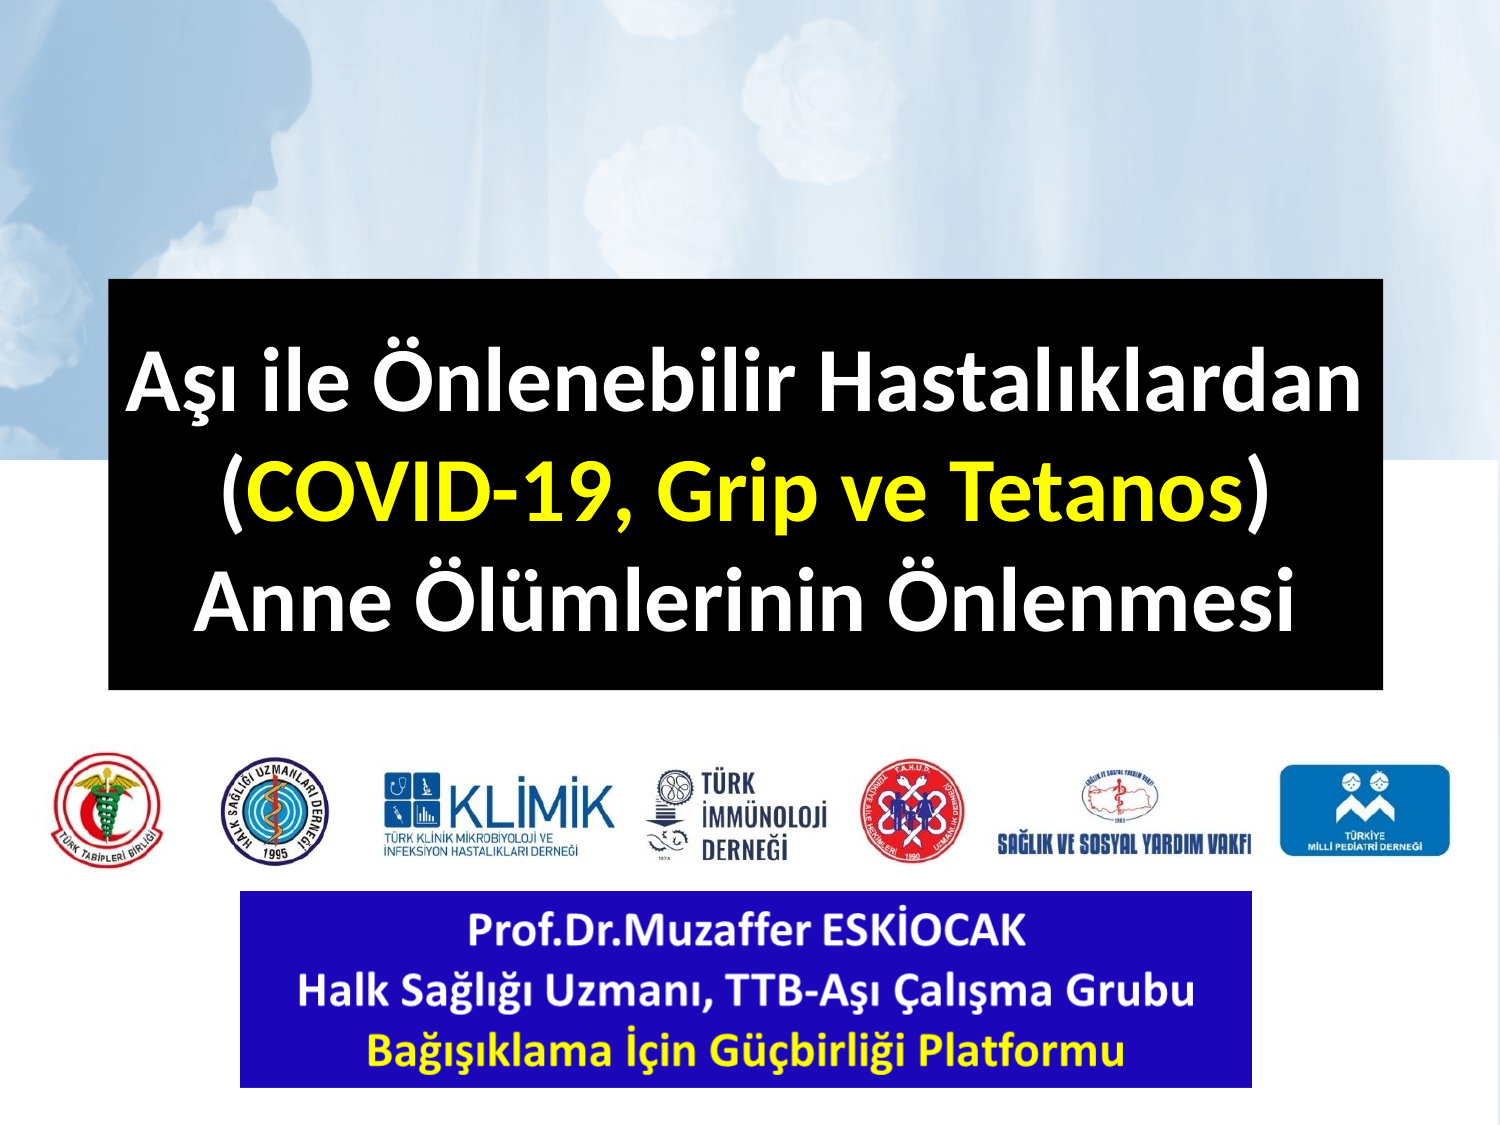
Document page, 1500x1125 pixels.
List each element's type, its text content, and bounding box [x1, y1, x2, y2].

picture [0, 0, 1500, 1125]
title Aşı ile Önlenebilir Hastalıklardan (COVID-19, Grip ve Tetanos) Anne Ölümlerinin Önlenmesi [108, 278, 1384, 458]
